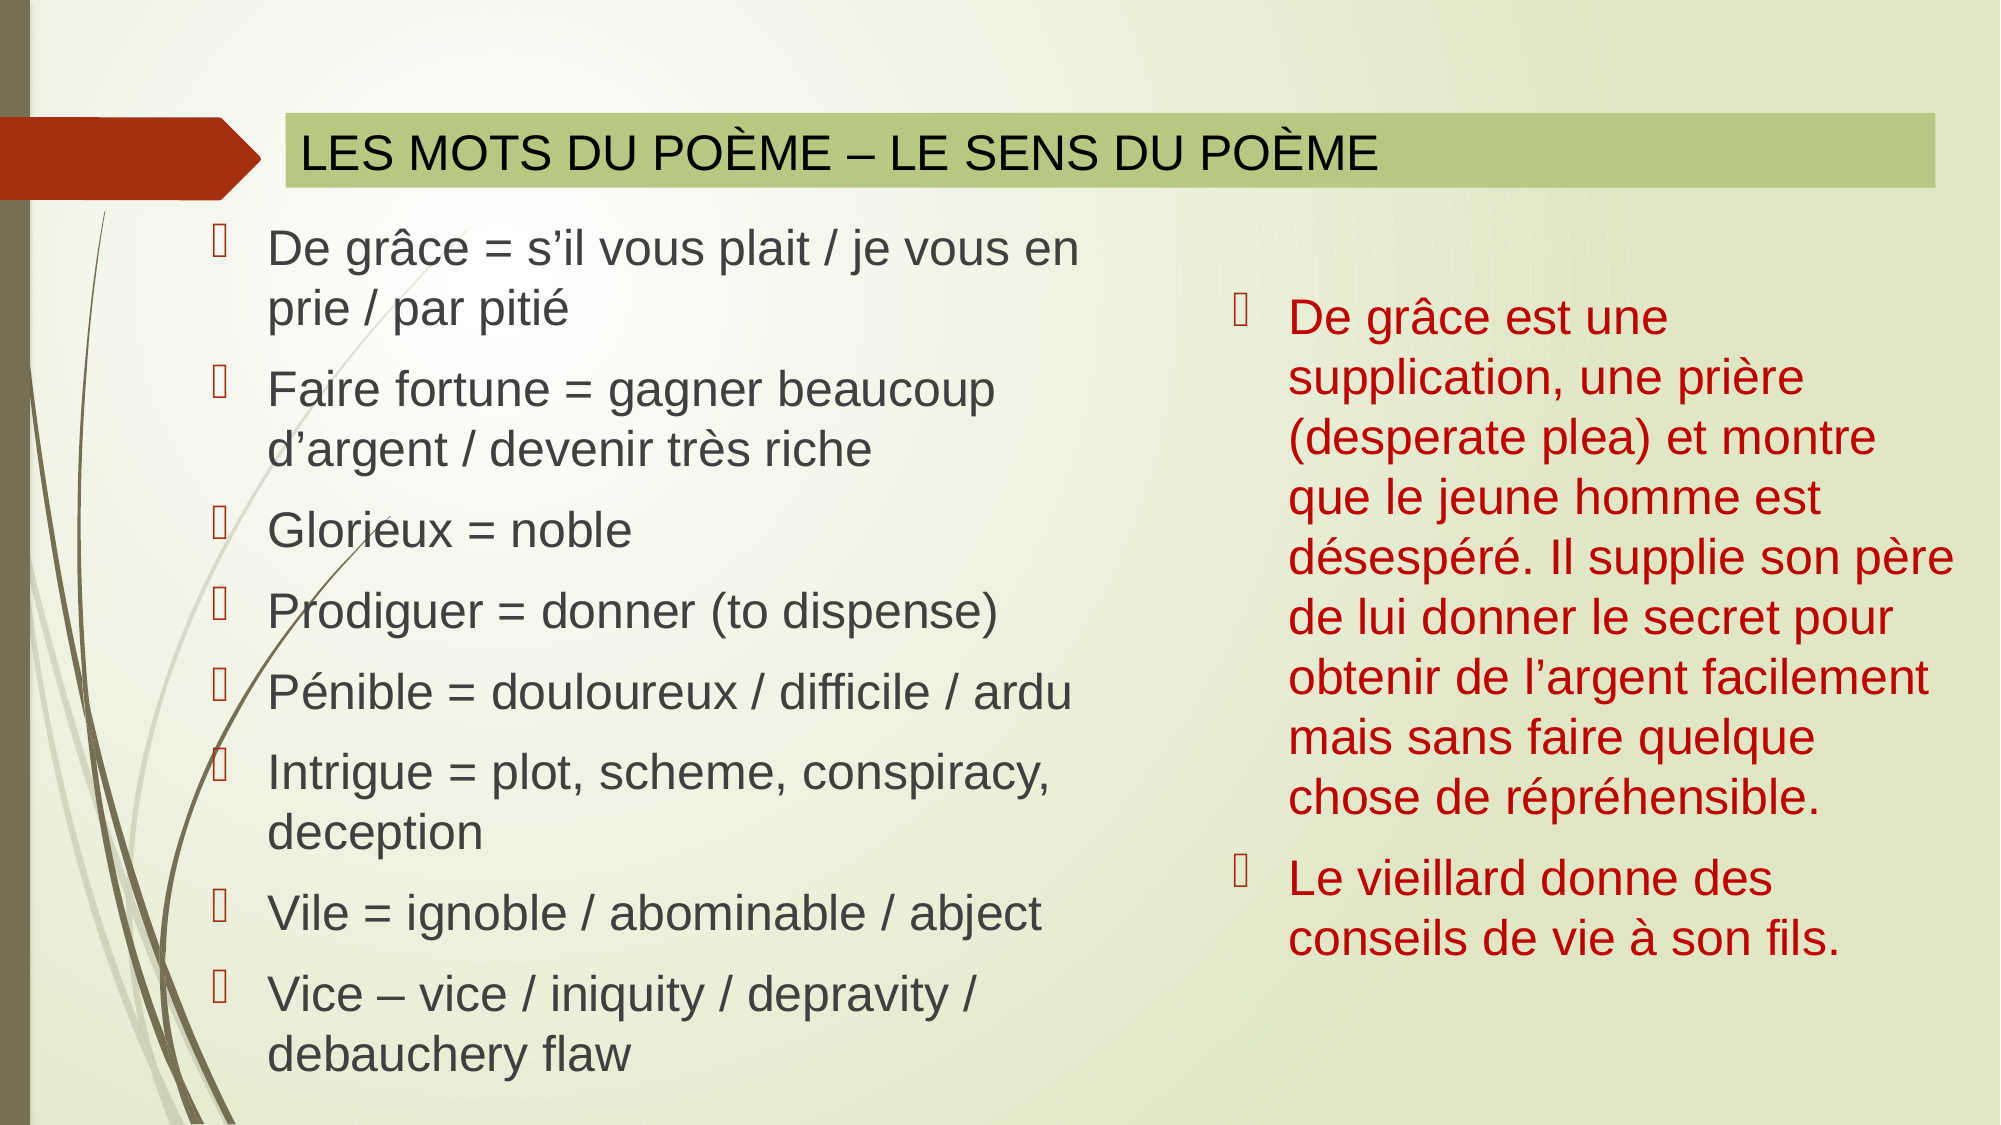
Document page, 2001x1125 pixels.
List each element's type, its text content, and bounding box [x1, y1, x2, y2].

text_box LES MOTS DU POÈME – LE SENS DU POÈME [285, 112, 1936, 188]
list De grâce = s’il vous plait / je vous en prie / par pitié Faire fortune = gagner beaucoup d’argent / devenir très riche Glorieux = noble Prodiguer = donner (to dispense) Pénible = douloureux / difficile / ardu Intrigue = plot, scheme, conspiracy, deception Vile = ignoble / abominable / abject Vice – vice / iniquity / depravity / debauchery flaw [196, 208, 1127, 827]
list De grâce est une supplication, une prière (desperate plea) et montre que le jeune homme est désespéré. Il supplie son père de lui donner le secret pour obtenir de l’argent facilement mais sans faire quelque chose de répréhensible. Le vieillard donne des conseils de vie à son fils. [1217, 276, 1975, 897]
